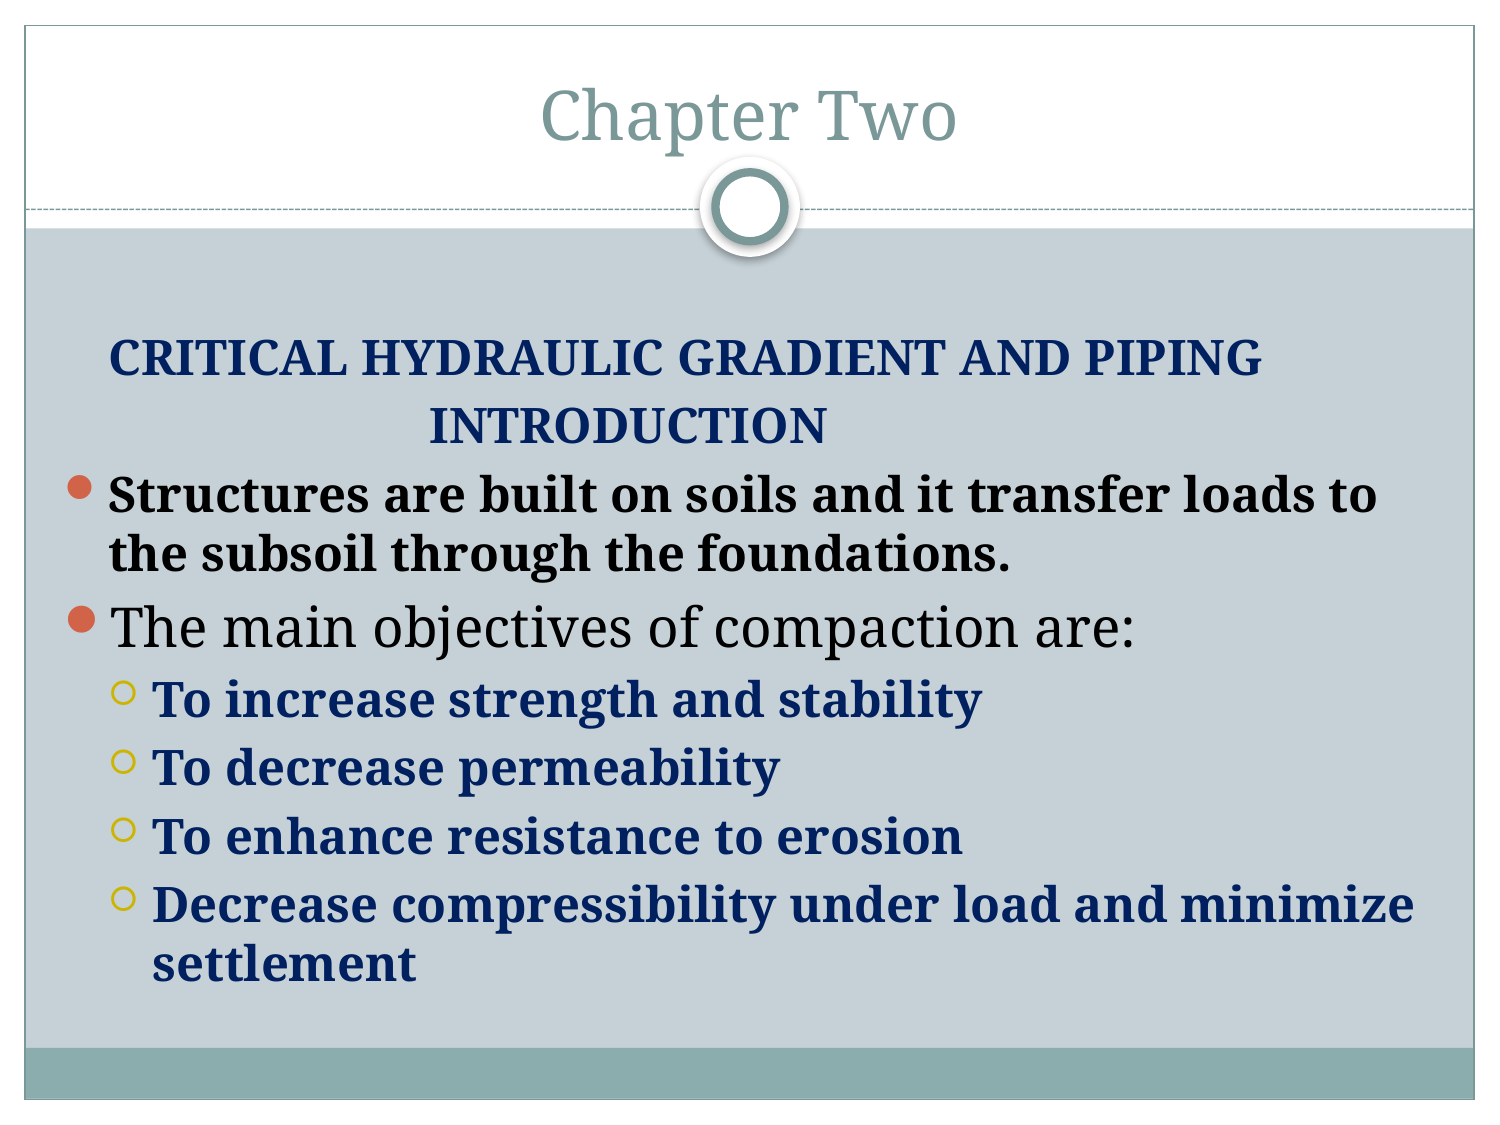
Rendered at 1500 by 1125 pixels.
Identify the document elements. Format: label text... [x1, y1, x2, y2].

title Chapter Two [49, 37, 1450, 162]
list CRITICAL HYDRAULIC GRADIENT AND PIPING Introduction Structures are built on soils and it transfer loads to the subsoil through the foundations. The main objectives of compaction are: To increase strength and stability To decrease permeability To enhance resistance to erosion Decrease compressibility under load and minimize settlement [49, 250, 1445, 1001]
